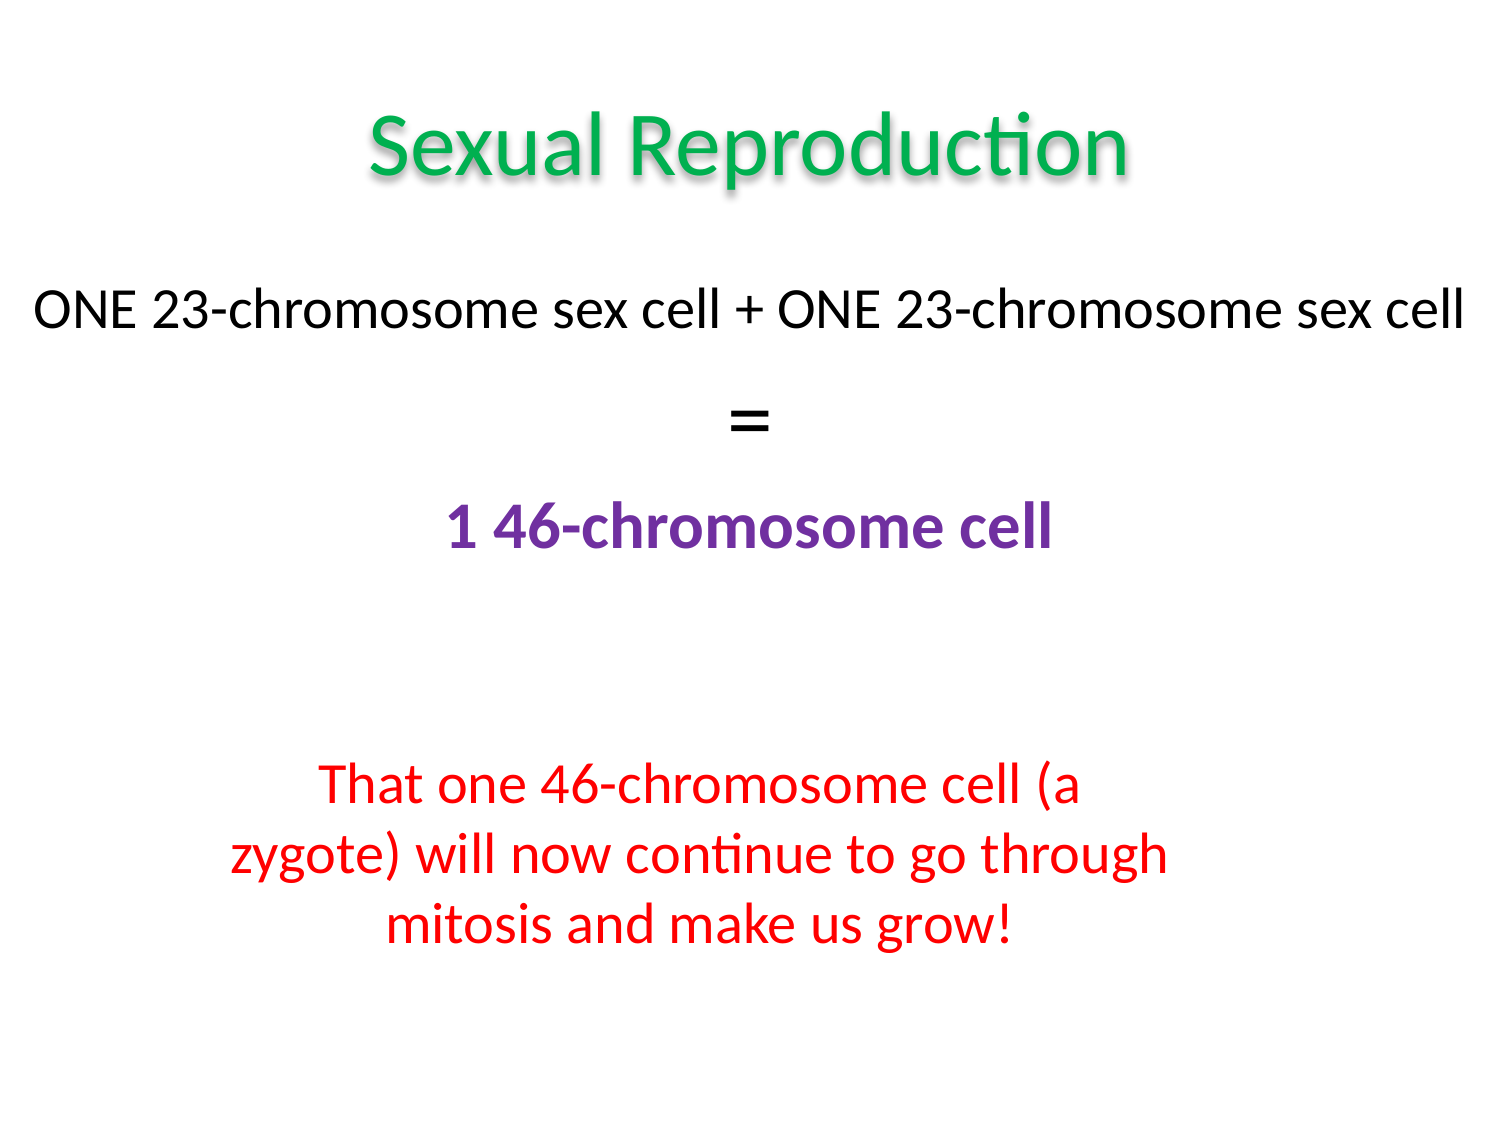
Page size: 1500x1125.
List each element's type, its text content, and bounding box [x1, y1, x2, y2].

text_box That one 46-chromosome cell (a zygote) will now continue to go through mitosis and make us grow! [212, 737, 1188, 963]
list ONE 23-chromosome sex cell + ONE 23-chromosome sex cell = 1 46-chromosome cell [0, 262, 1500, 1005]
title Sexual Reproduction [75, 45, 1425, 233]
